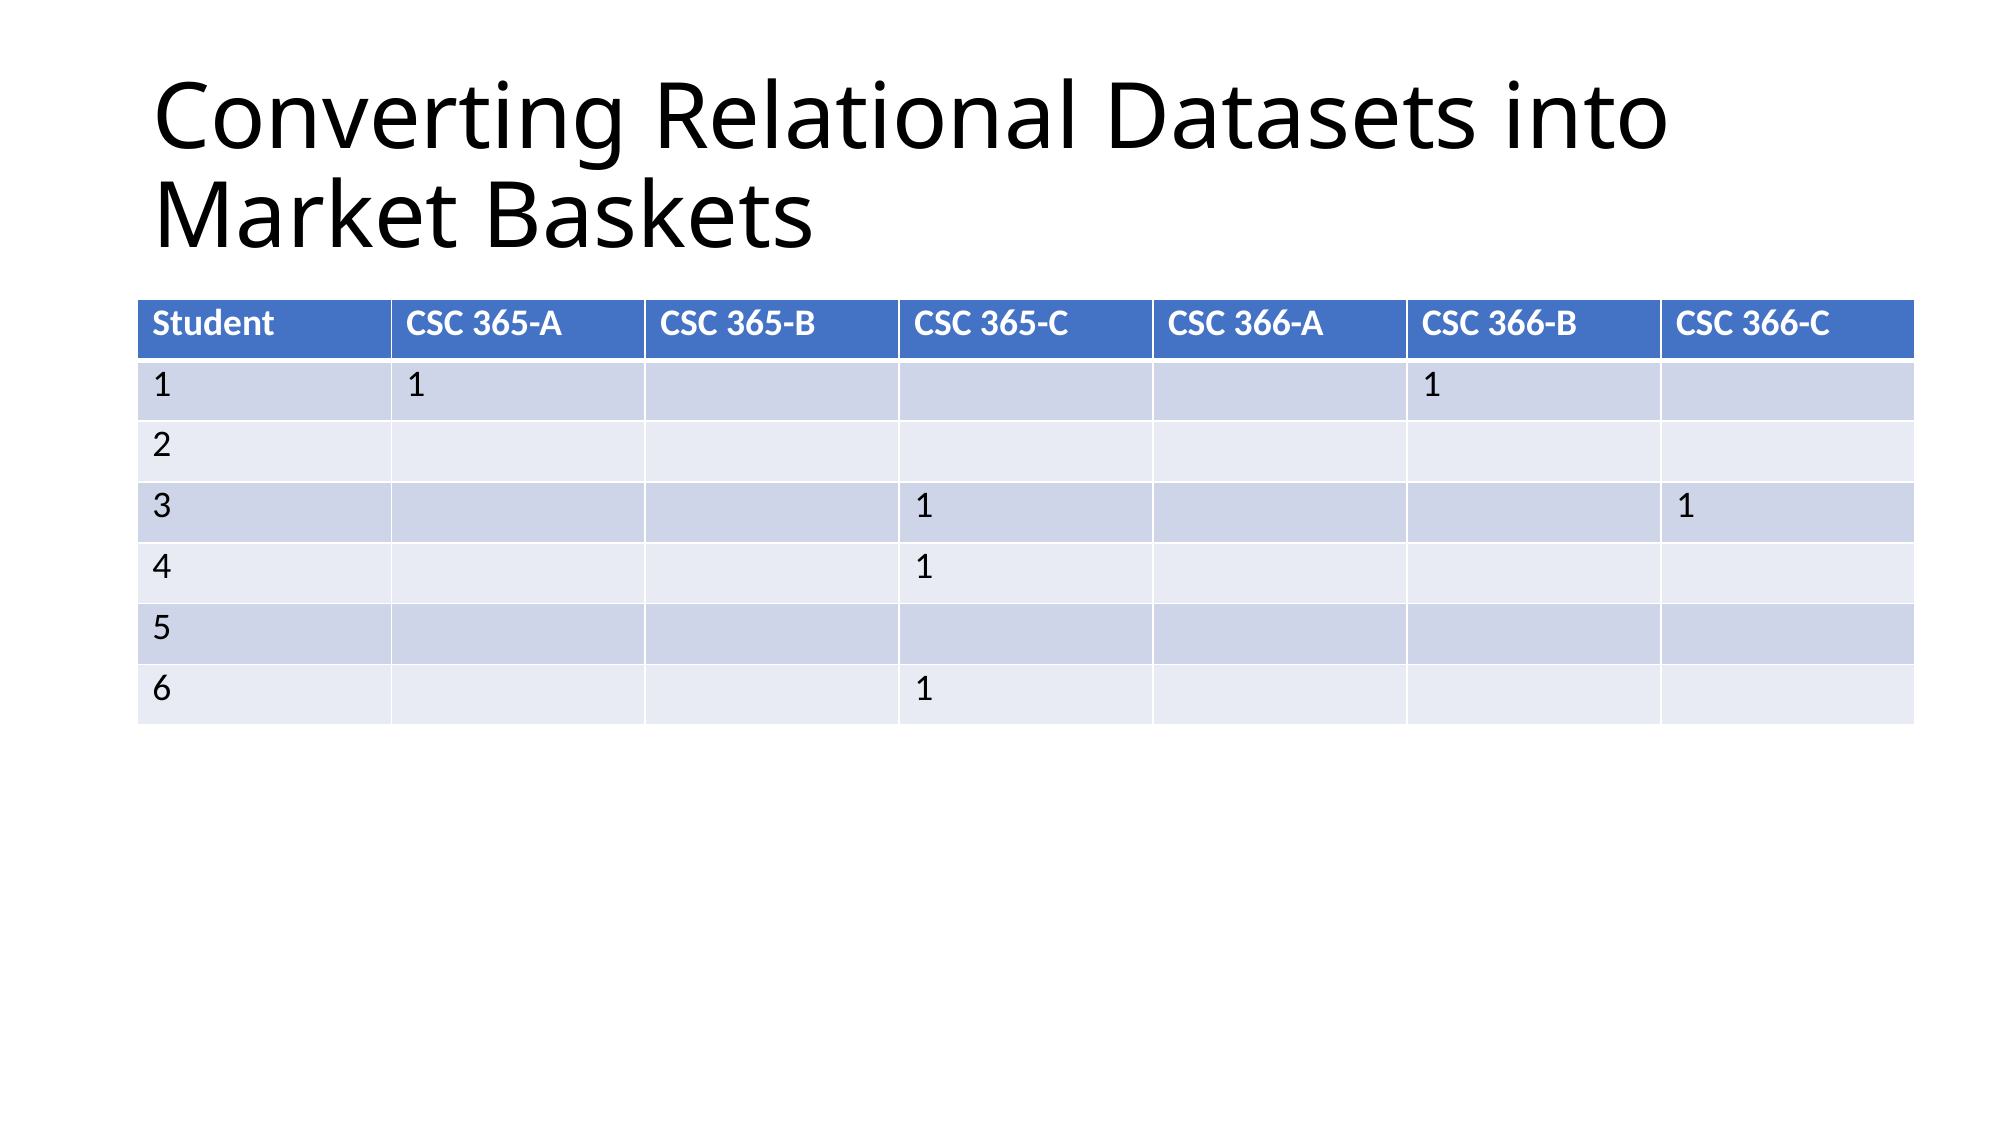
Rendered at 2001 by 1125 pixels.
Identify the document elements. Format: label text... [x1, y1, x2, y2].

table_cell [1154, 604, 1406, 664]
table_cell 5 [138, 604, 391, 664]
table_cell 1 [392, 363, 644, 420]
table_cell [646, 604, 898, 664]
table_cell [646, 363, 898, 420]
table_cell 4 [138, 544, 391, 603]
table_cell 1 [138, 363, 391, 420]
table_cell [1408, 665, 1660, 724]
table_cell [646, 665, 898, 724]
table_cell [900, 604, 1152, 664]
table_cell 1 [900, 544, 1152, 603]
title Converting Relational Datasets into Market Baskets [137, 59, 1863, 278]
table_cell [1408, 544, 1660, 603]
table_cell [392, 604, 644, 664]
table_cell [1408, 422, 1660, 481]
table_header CSC 365-A [392, 300, 644, 358]
table_cell 1 [900, 665, 1152, 724]
table_cell [1662, 604, 1914, 664]
table_cell 1 [900, 483, 1152, 542]
table_header CSC 365-B [646, 300, 898, 358]
table_cell 2 [138, 422, 391, 481]
table_cell [900, 363, 1152, 420]
table_cell [1408, 483, 1660, 542]
table_cell [1154, 363, 1406, 420]
table_cell [1662, 665, 1914, 724]
table_cell [1662, 422, 1914, 481]
table_cell [392, 665, 644, 724]
table_header CSC 366-C [1662, 300, 1914, 358]
table_cell [1154, 544, 1406, 603]
table_cell 1 [1662, 483, 1914, 542]
table_header CSC 365-C [900, 300, 1152, 358]
table_cell [1662, 363, 1914, 420]
table_cell [392, 544, 644, 603]
table_header CSC 366-B [1408, 300, 1660, 358]
table_cell [392, 483, 644, 542]
table_cell [1154, 422, 1406, 481]
table_cell [646, 422, 898, 481]
table_cell [1408, 604, 1660, 664]
table_cell [1154, 483, 1406, 542]
table_cell [646, 483, 898, 542]
table_header CSC 366-A [1154, 300, 1406, 358]
table_cell [392, 422, 644, 481]
table_cell 3 [138, 483, 391, 542]
table_cell [646, 544, 898, 603]
table_cell 1 [1408, 363, 1660, 420]
table_cell 6 [138, 665, 391, 724]
table_cell [900, 422, 1152, 481]
table_header Student [138, 300, 391, 358]
table_cell [1662, 544, 1914, 603]
table_cell [1154, 665, 1406, 724]
